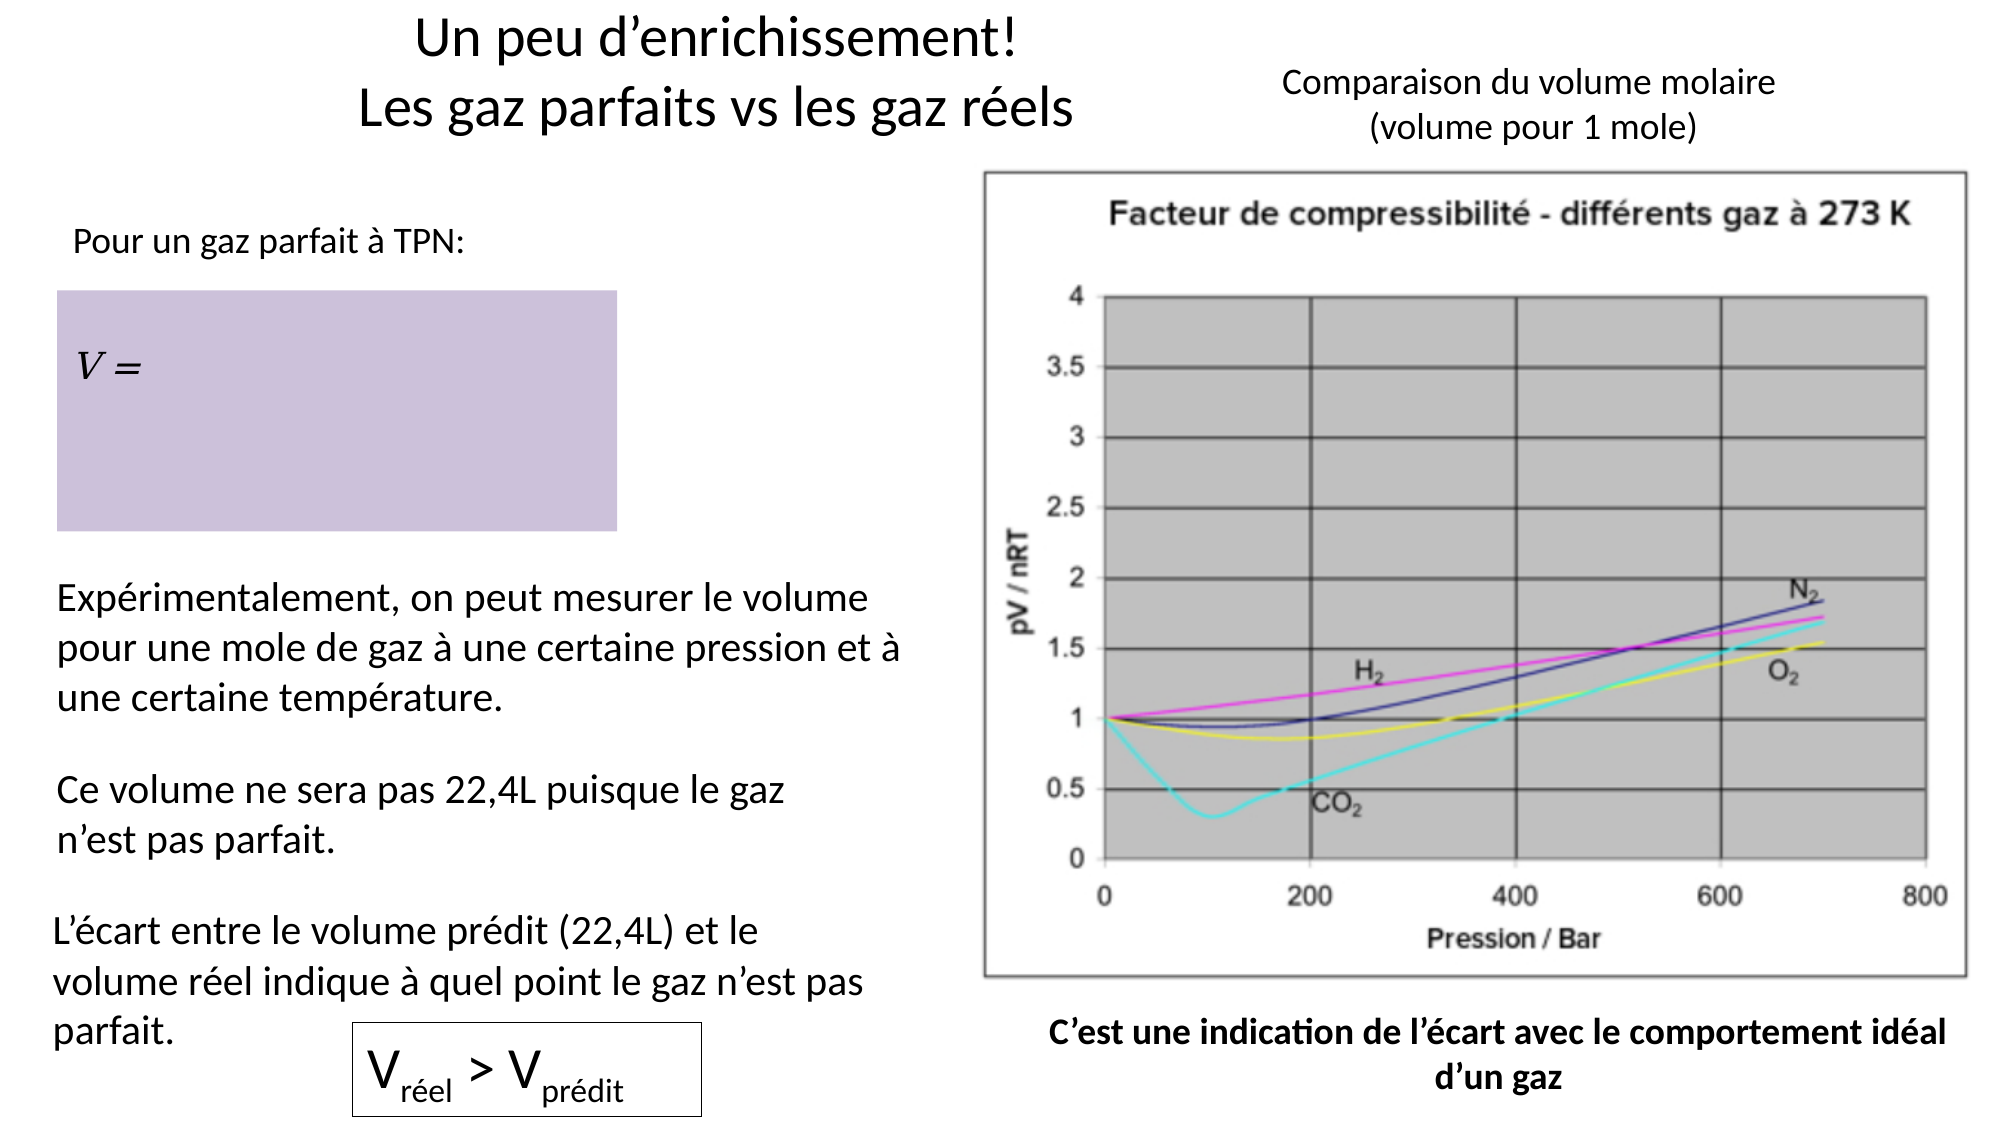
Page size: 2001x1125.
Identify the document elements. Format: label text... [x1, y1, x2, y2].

title Un peu d’enrichissement! Les gaz parfaits vs les gaz réels [41, 19, 1392, 186]
text_box C’est une indication de l’écart avec le comportement idéal d’un gaz [998, 1018, 1999, 1105]
picture [959, 148, 2000, 1011]
text_box Pour un gaz parfait à TPN: [58, 208, 481, 269]
text_box Comparaison du volume molaire (volume pour 1 mole) [1242, 49, 1826, 147]
text_box Ce volume ne sera pas 22,4L puisque le gaz n’est pas parfait. [41, 754, 881, 870]
text_box Vréel > Vprédit [352, 1022, 702, 1117]
text_box Expérimentalement, on peut mesurer le volume pour une mole de gaz à une certaine pression et à une certaine température. [41, 562, 929, 728]
text_box L’écart entre le volume prédit (22,4L) et le volume réel indique à quel point le gaz n’est pas parfait. [37, 895, 907, 1061]
